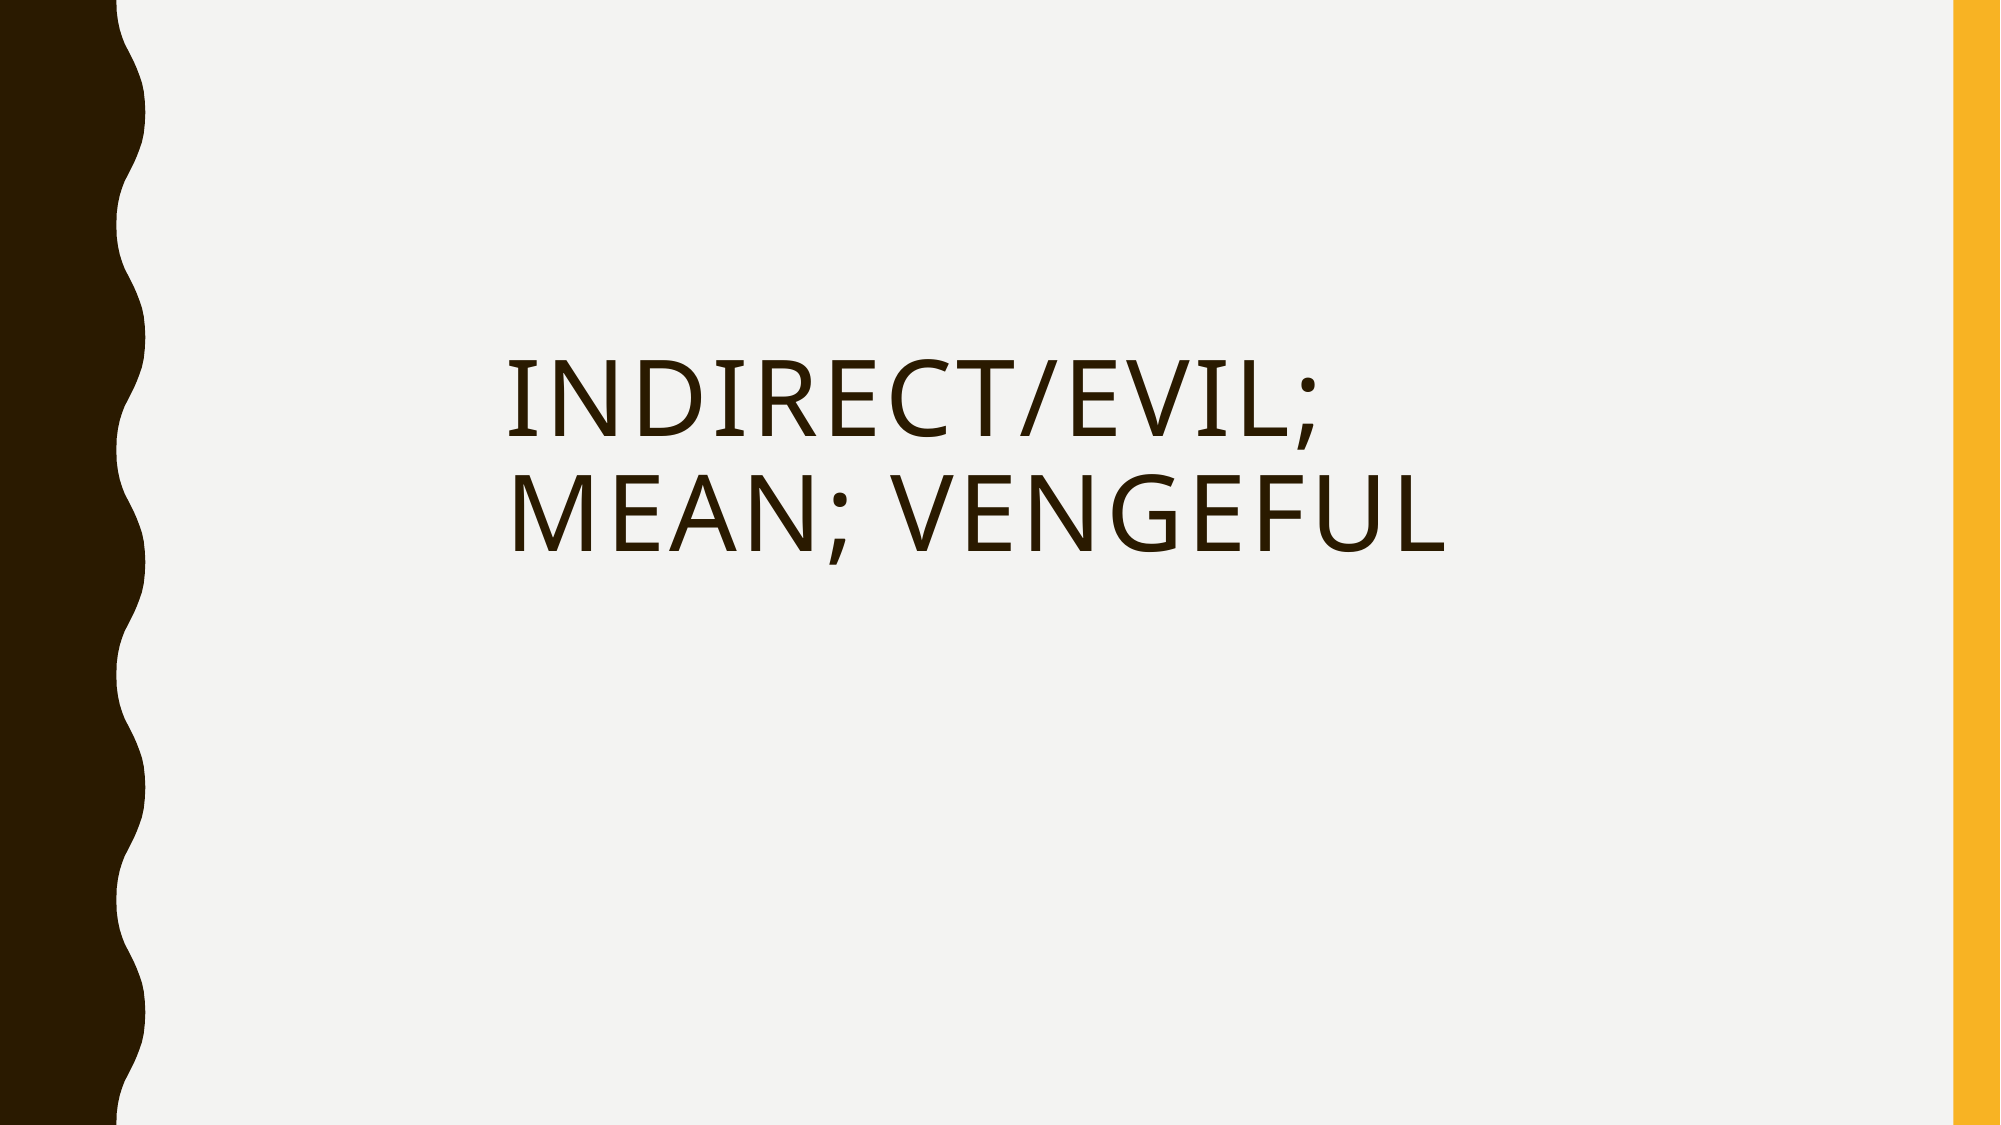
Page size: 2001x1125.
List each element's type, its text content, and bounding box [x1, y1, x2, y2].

title Indirect/Evil; mean; vengeful [490, 337, 1696, 821]
